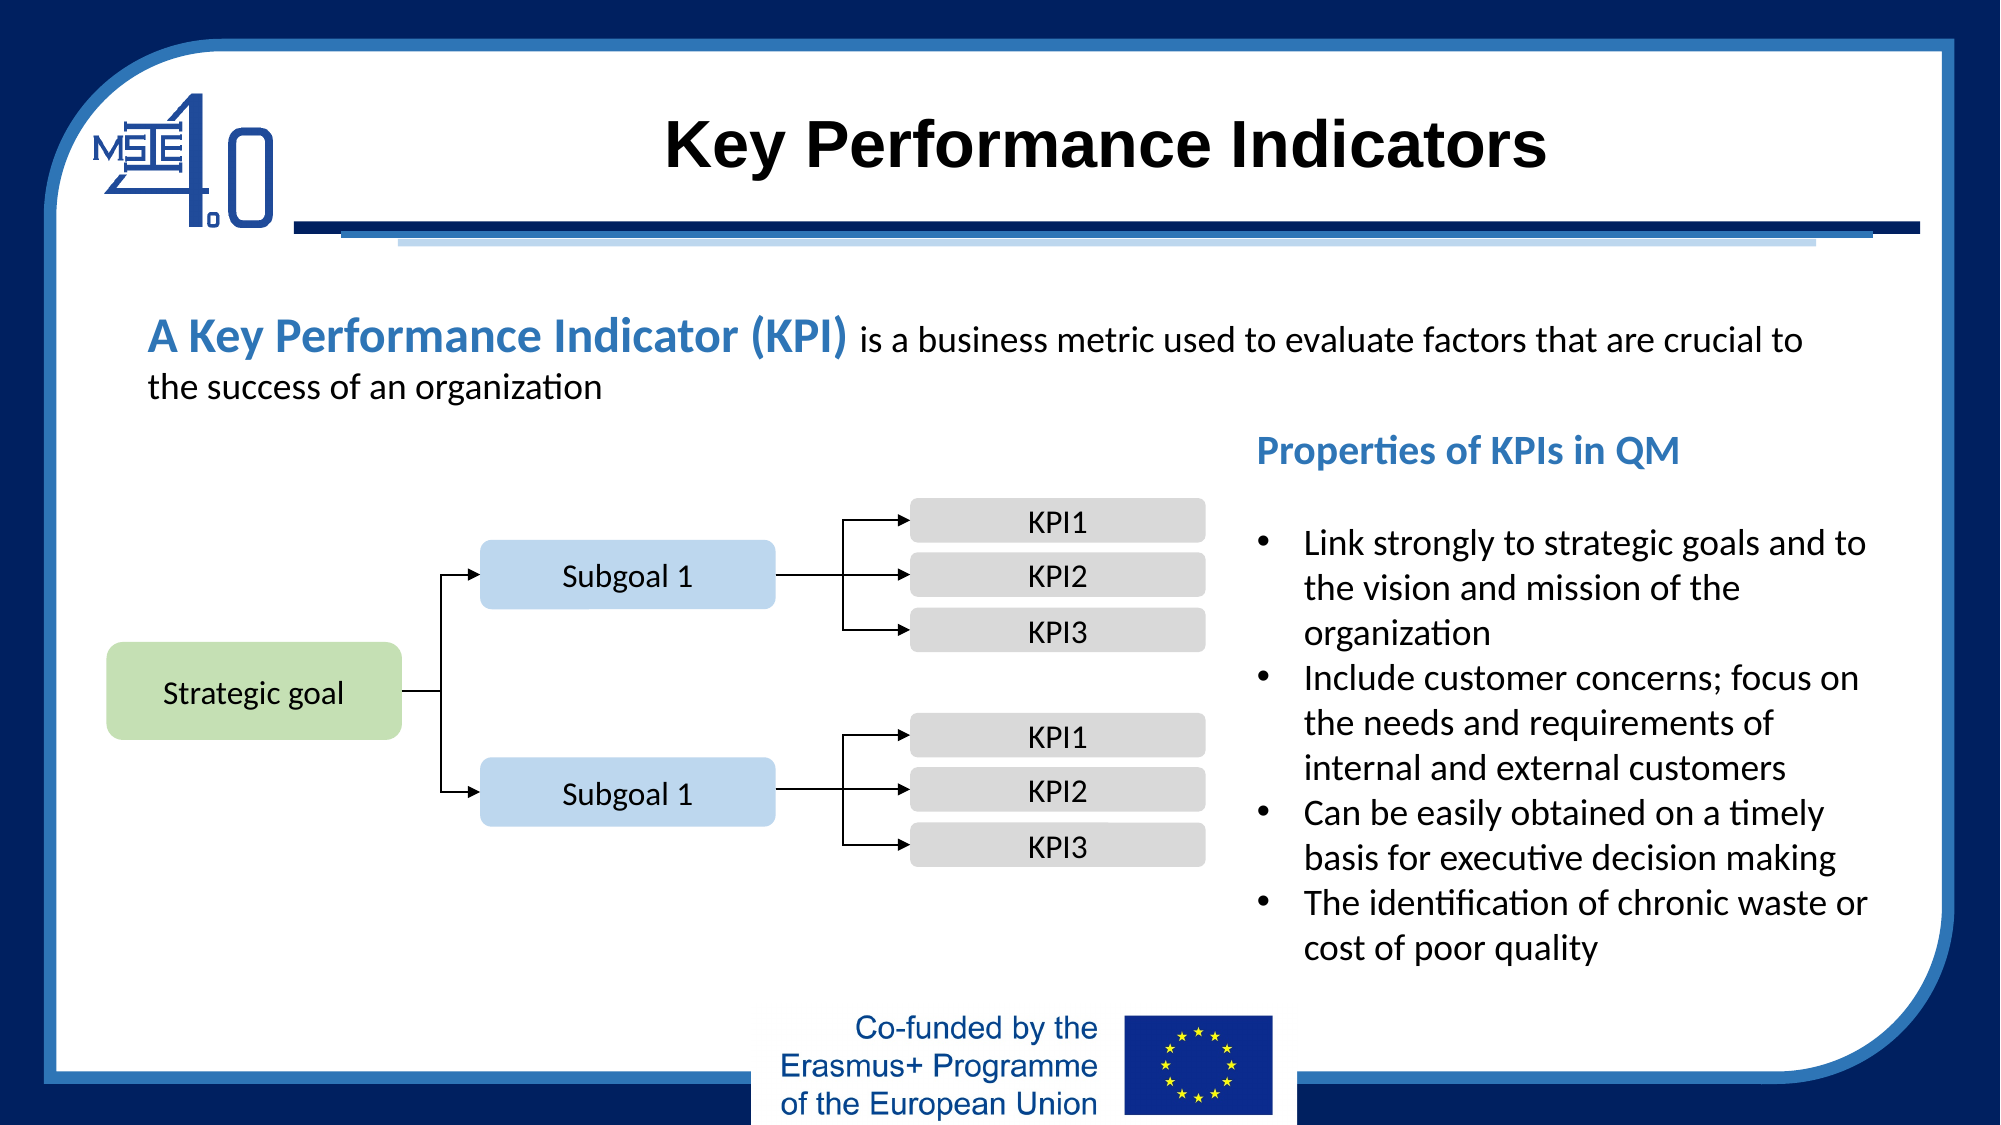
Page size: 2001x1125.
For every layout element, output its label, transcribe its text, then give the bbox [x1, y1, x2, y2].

text_box KPI1 [909, 496, 1207, 544]
text_box KPI3 [909, 606, 1207, 654]
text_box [775, 735, 911, 789]
title Key Performance Indicators [294, 73, 1921, 220]
text_box KPI3 [909, 821, 1207, 869]
text_box A Key Performance Indicator (KPI) is a business metric used to evaluate factors that are crucial to the success of an organization [132, 294, 1844, 415]
text_box KPI2 [911, 766, 1207, 813]
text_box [775, 574, 911, 630]
picture [751, 1003, 1298, 1125]
text_box KPI2 [911, 551, 1207, 598]
text_box Subgoal 1 [479, 538, 775, 611]
text_box Properties of KPIs in QM Link strongly to strategic goals and to the vision and mission of the organization Include customer concerns; focus on the needs and requirements of internal and external customers Can be easily obtained on a timely basis for executive decision making The identification of chronic waste or cost of poor quality [1242, 415, 1894, 976]
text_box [401, 690, 481, 793]
text_box KPI1 [909, 711, 1207, 759]
text_box Strategic goal [105, 640, 401, 741]
text_box Subgoal 1 [479, 756, 775, 828]
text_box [775, 520, 911, 574]
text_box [775, 789, 911, 845]
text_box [401, 574, 481, 690]
